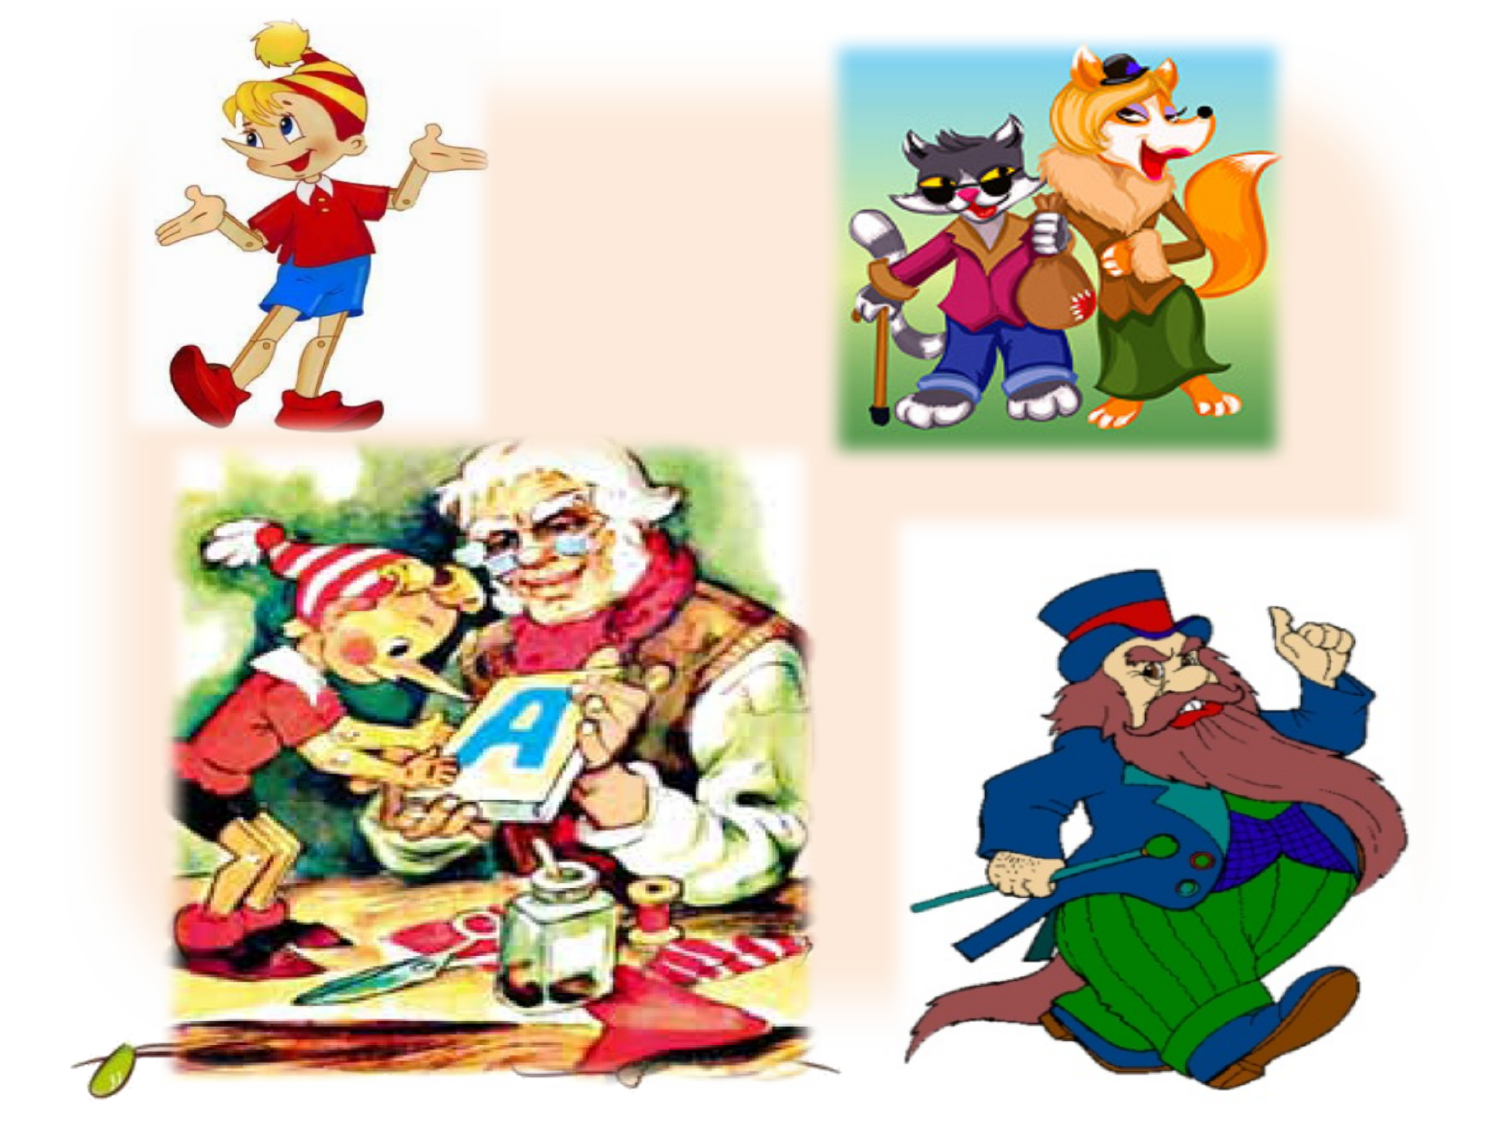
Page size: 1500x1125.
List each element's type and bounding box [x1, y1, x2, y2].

picture [0, 30, 1436, 1125]
list [111, 7, 503, 445]
